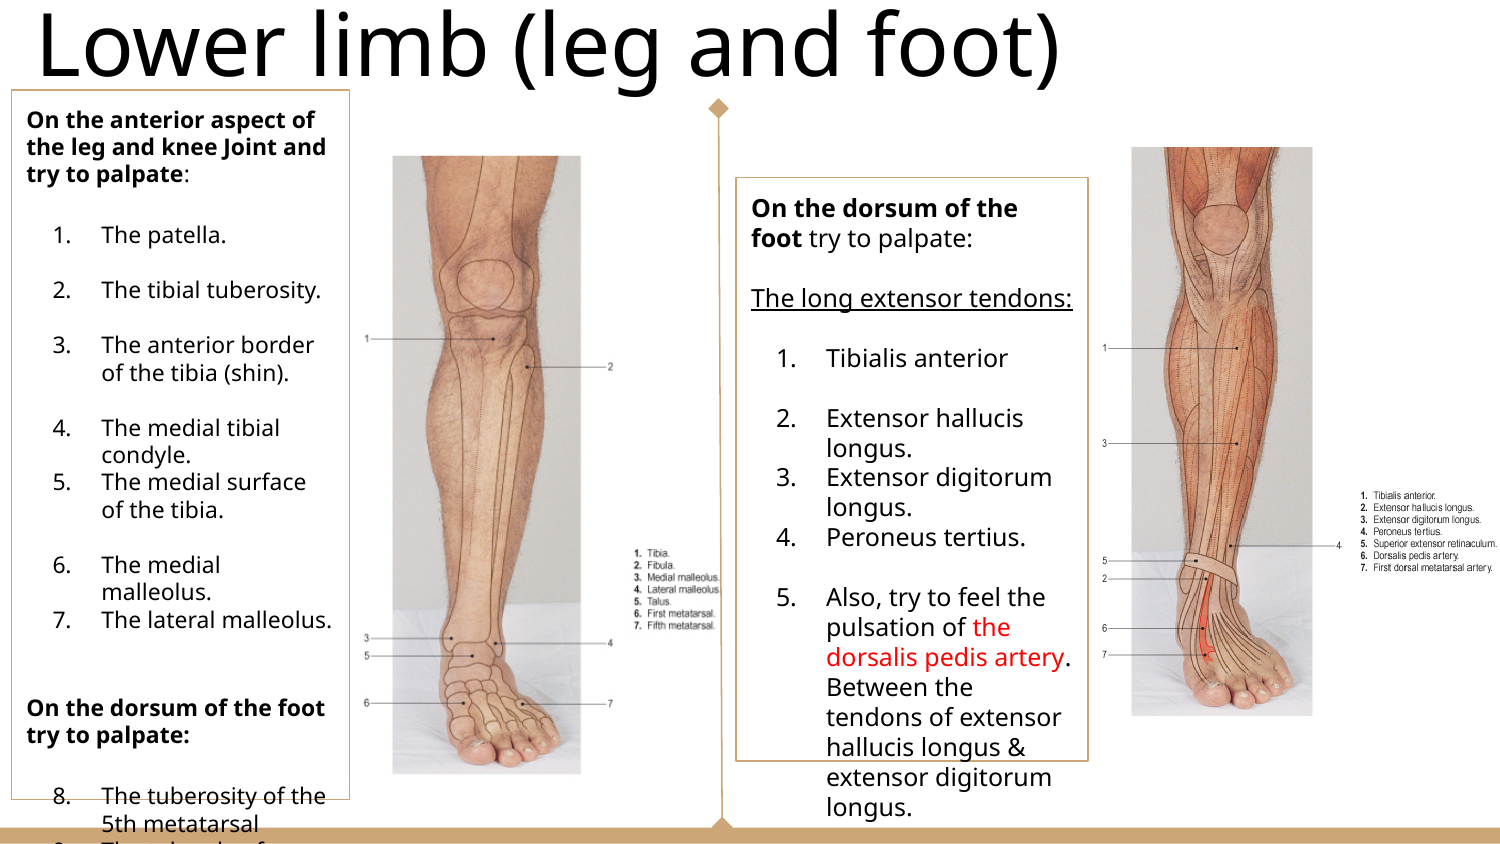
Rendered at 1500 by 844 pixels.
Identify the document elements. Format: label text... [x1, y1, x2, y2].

list On the anterior aspect of the leg and knee Joint and try to palpate: The patella. The tibial tuberosity. The anterior border of the tibia (shin). The medial tibial condyle. The medial surface of the tibia. The medial malleolus. The lateral malleolus. On the dorsum of the foot try to palpate: The tuberosity of the 5th metatarsal The tubercle of navicular. The metatarsals. [11, 90, 350, 800]
title Lower limb (leg and foot) [20, 0, 1419, 109]
picture [349, 155, 718, 781]
text_box On the dorsum of the foot try to palpate: The long extensor tendons: Tibialis anterior Extensor hallucis longus. Extensor digitorum longus. Peroneus tertius. Also, try to feel the pulsation of the dorsalis pedis artery. Between the tendons of extensor hallucis longus & extensor digitorum longus. [736, 177, 1089, 762]
picture [1088, 146, 1500, 716]
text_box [718, 108, 723, 828]
